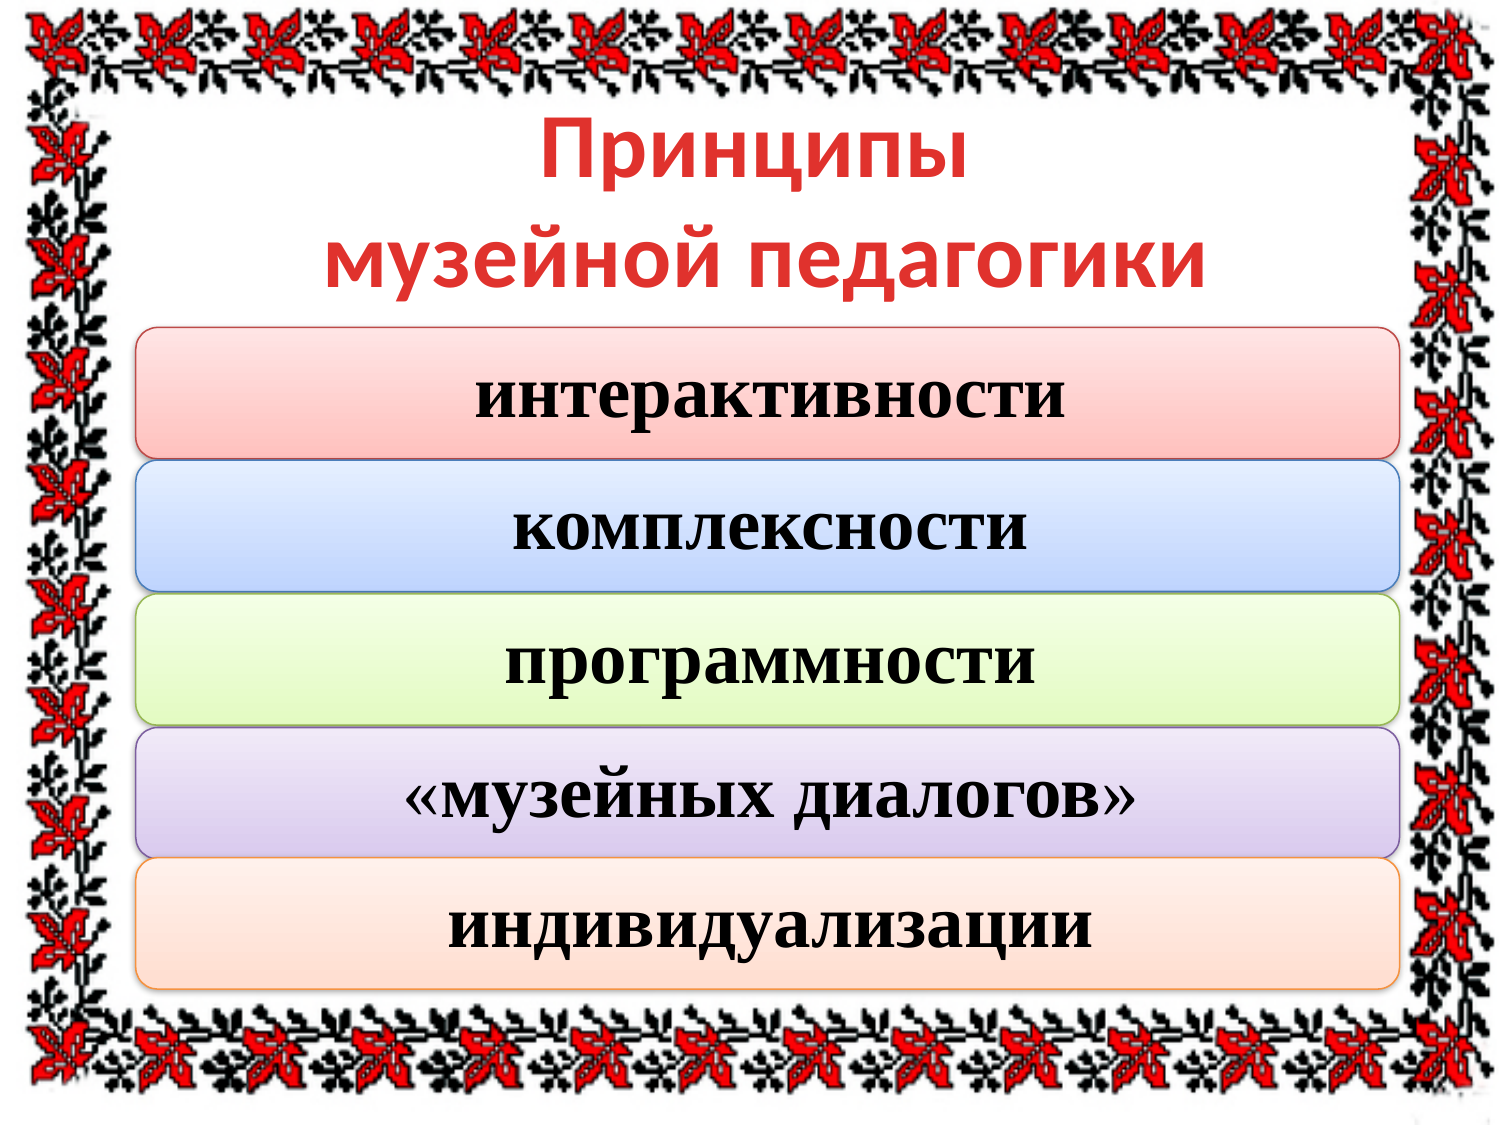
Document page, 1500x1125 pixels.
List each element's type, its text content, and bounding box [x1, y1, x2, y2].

text_box Принципы музейной педагогики [230, 78, 1303, 313]
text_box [135, 326, 1400, 994]
picture [0, 0, 1500, 1125]
